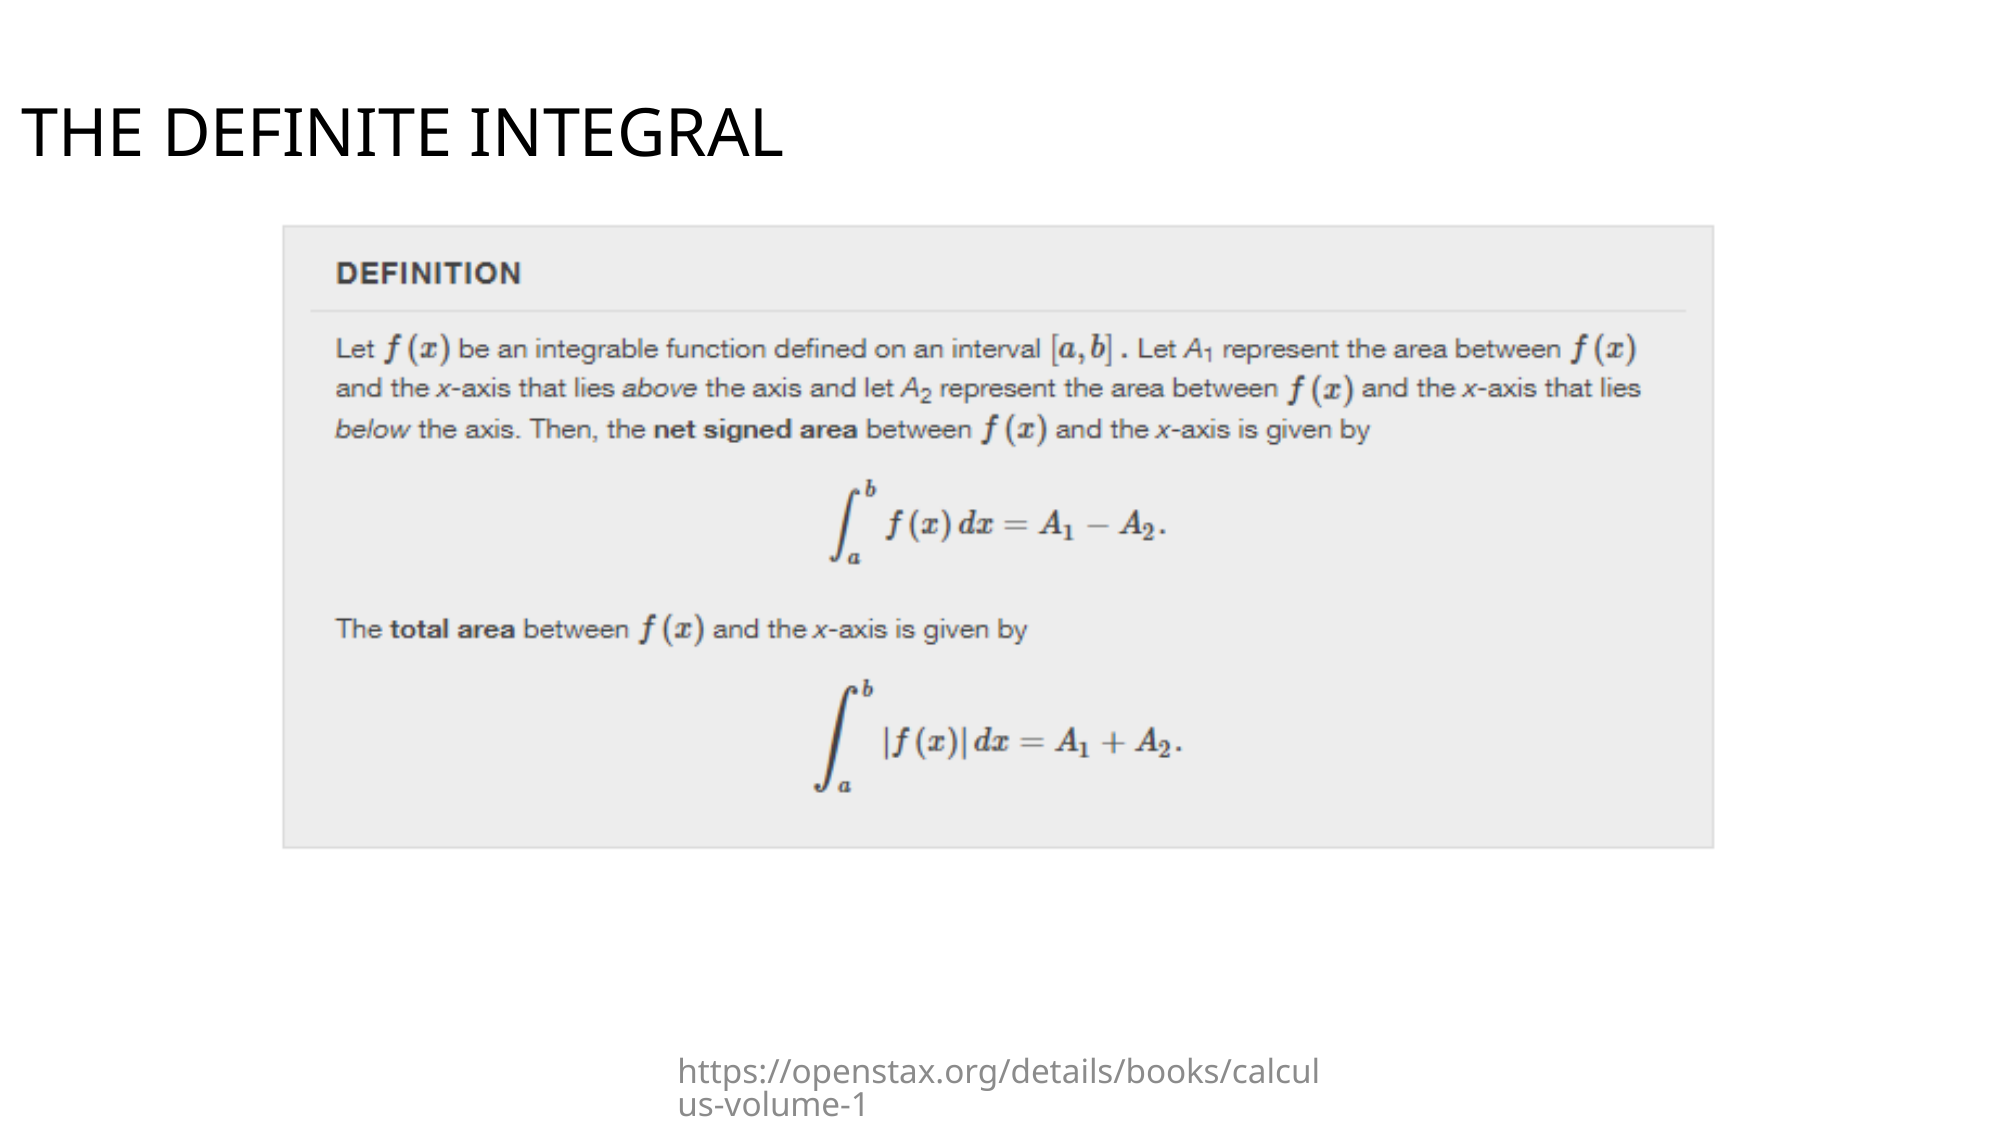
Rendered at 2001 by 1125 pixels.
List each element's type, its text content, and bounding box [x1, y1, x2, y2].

text_box 5.2 THE DEFINITE INTEGRAL [0, 82, 801, 177]
picture [257, 204, 1743, 871]
footer https://openstax.org/details/books/calculus-volume-1 [662, 1042, 1338, 1103]
